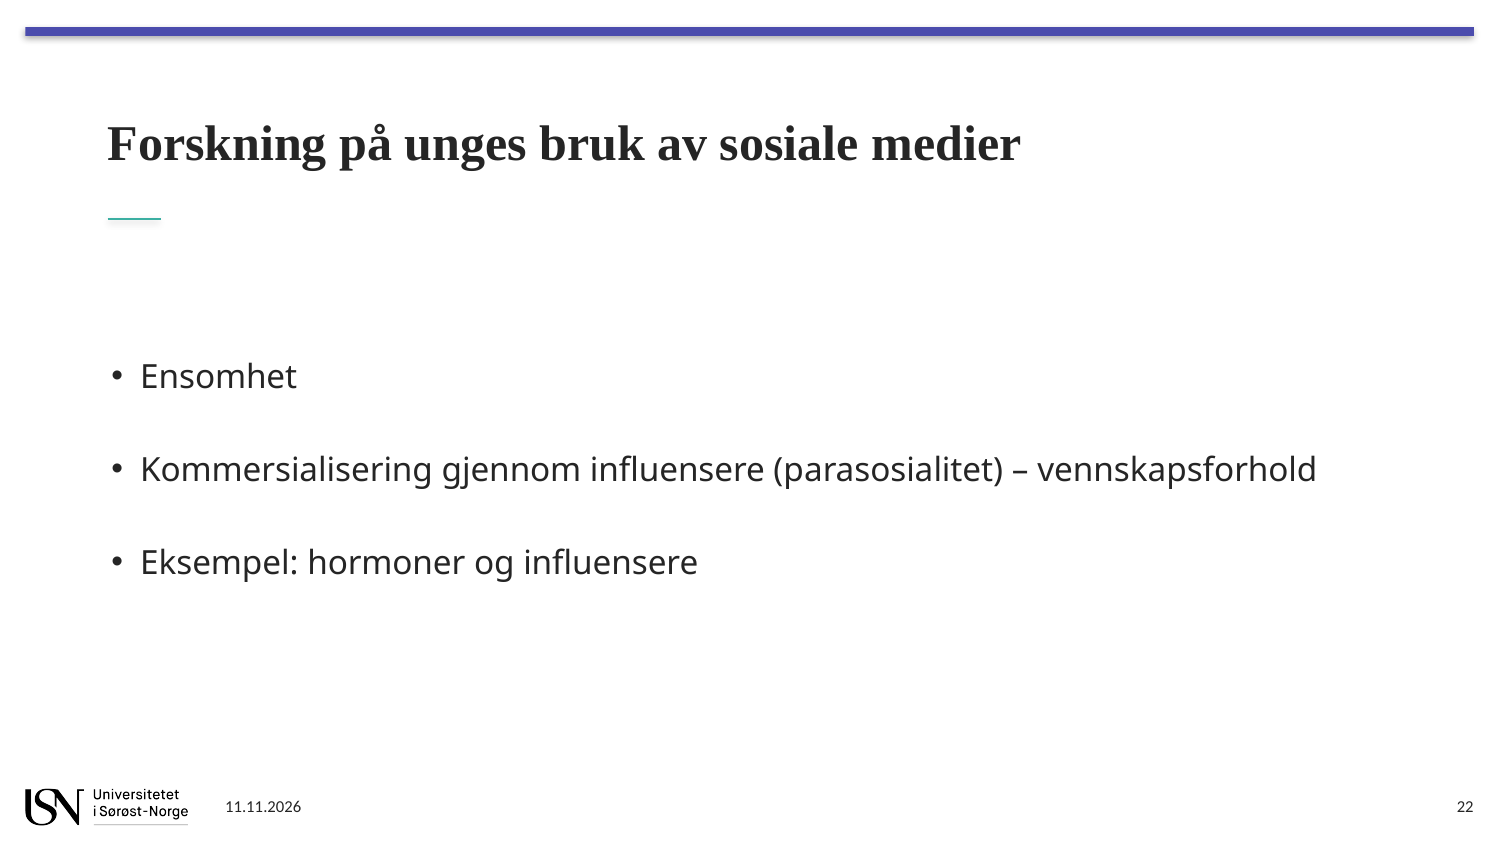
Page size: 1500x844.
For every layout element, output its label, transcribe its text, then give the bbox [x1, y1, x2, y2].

list Ensomhet Kommersialisering gjennom influensere (parasosialitet) – vennskapsforhold Eksempel: hormoner og influensere [96, 261, 1414, 730]
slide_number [224, 793, 497, 820]
title Forskning på unges bruk av sosiale medier [107, 70, 1414, 211]
picture [3, 766, 210, 844]
slide_number 22 [1123, 793, 1474, 820]
